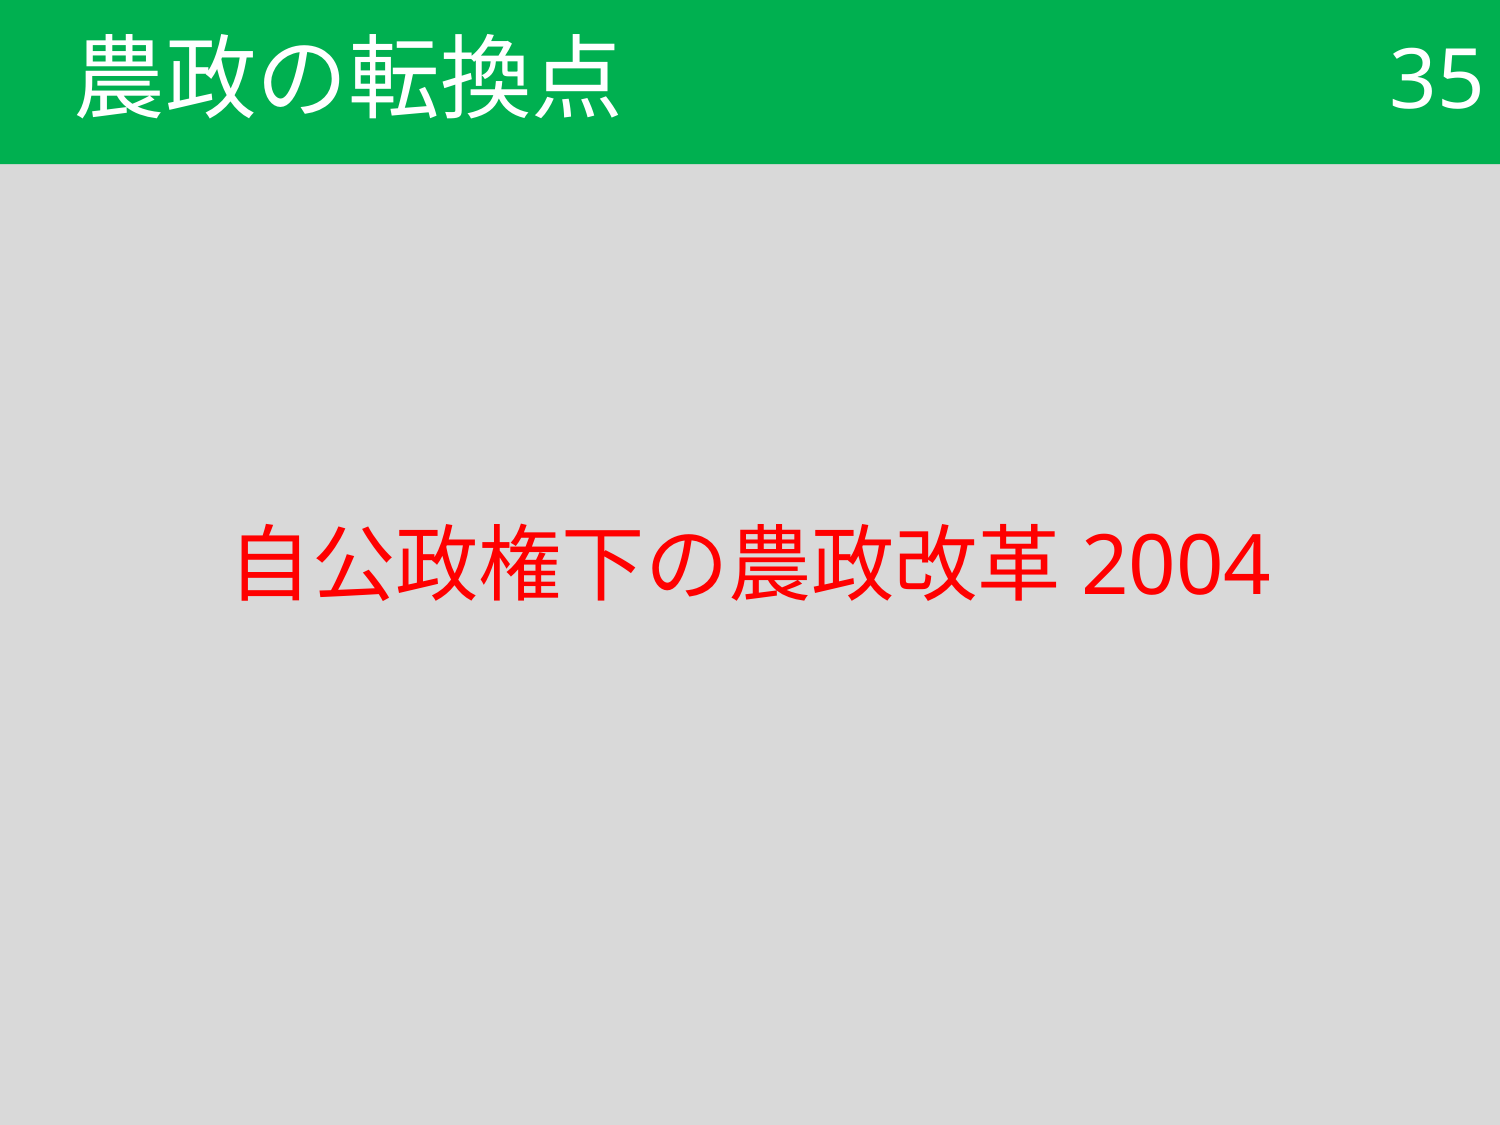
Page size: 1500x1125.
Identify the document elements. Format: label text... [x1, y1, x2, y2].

list 自公政権下の農政改革2004 [185, 160, 1315, 965]
title 農政の転換点 [0, 0, 1208, 165]
slide_number 35 [1208, 0, 1500, 165]
